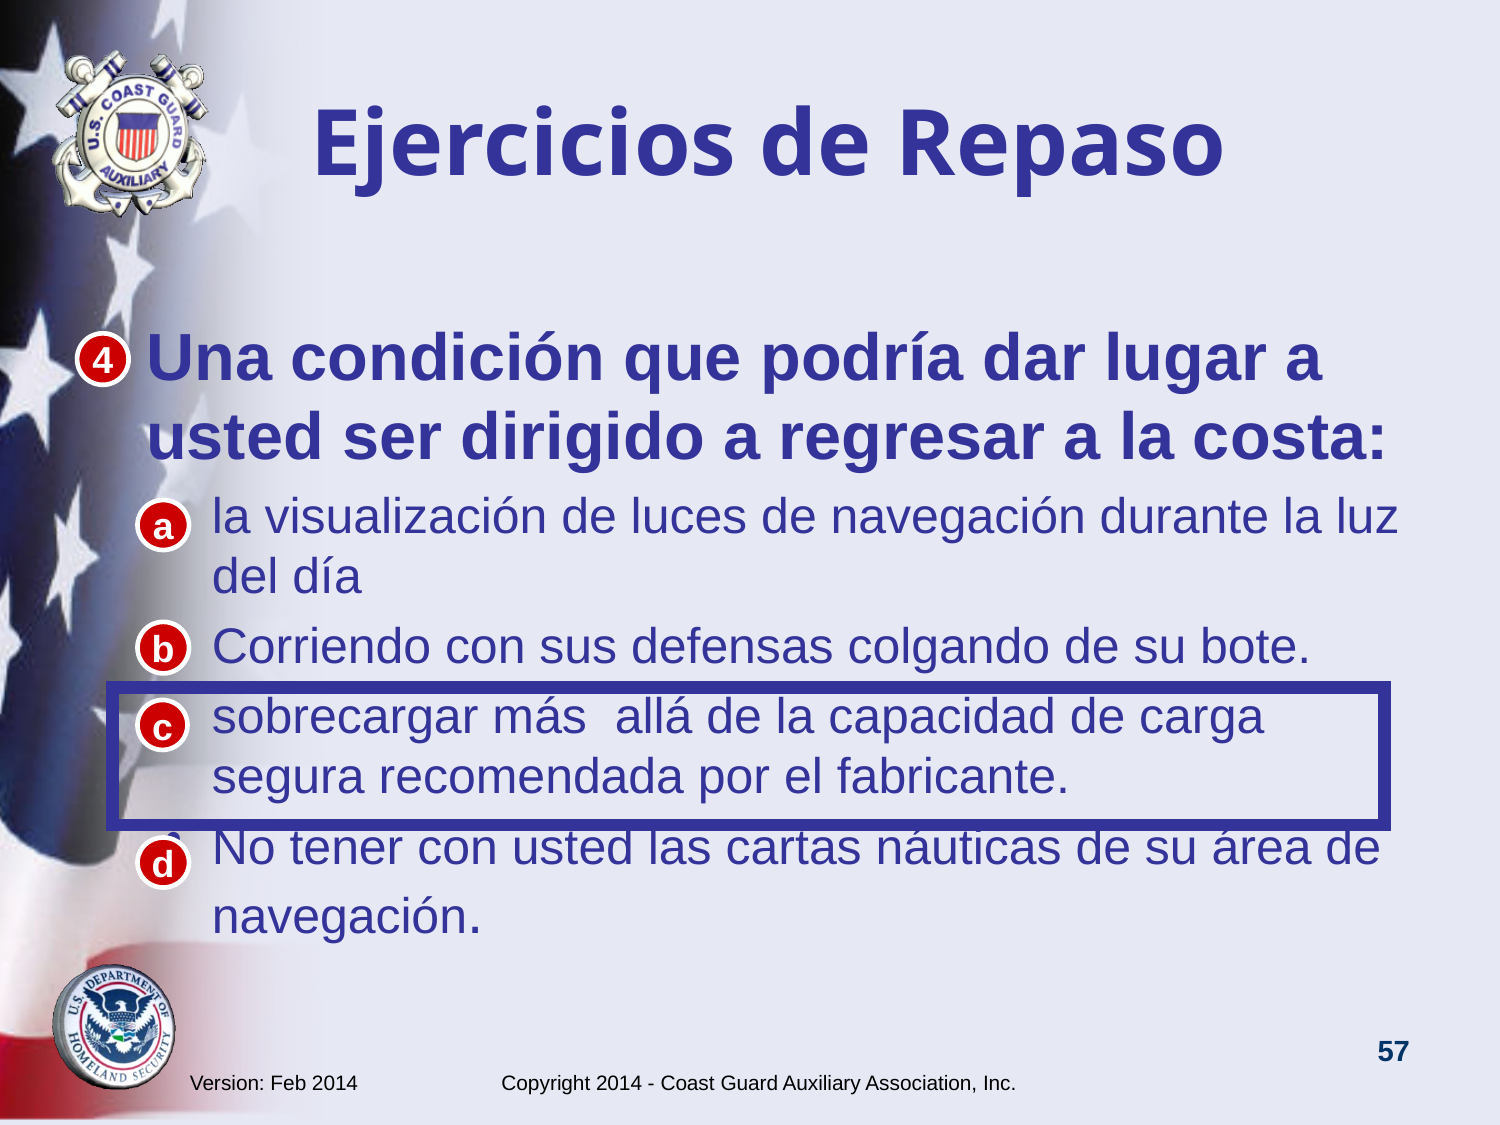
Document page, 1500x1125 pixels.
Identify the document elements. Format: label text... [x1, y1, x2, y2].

text_box 4 [77, 333, 129, 385]
text_box b [137, 621, 190, 674]
slide_number 57 [1088, 1024, 1426, 1103]
footer Version: Feb 2014 Copyright 2014 - Coast Guard Auxiliary Association, Inc. [124, 1024, 1088, 1103]
picture [0, 0, 1500, 1125]
text_box a [137, 500, 190, 551]
title Ejercicios de Repaso [112, 45, 1425, 212]
text_box [112, 687, 1385, 825]
text_box d [137, 837, 190, 888]
list Una condición que podría dar lugar a usted ser dirigido a regresar a la costa: la visualización de luces de navegación durante la luz del día Corriendo con sus defensas colgando de su bote. sobrecargar más allá de la capacidad de carga segura recomendada por el fabricante. No tener con usted las cartas náuticas de su área de navegación. [75, 212, 1425, 1005]
